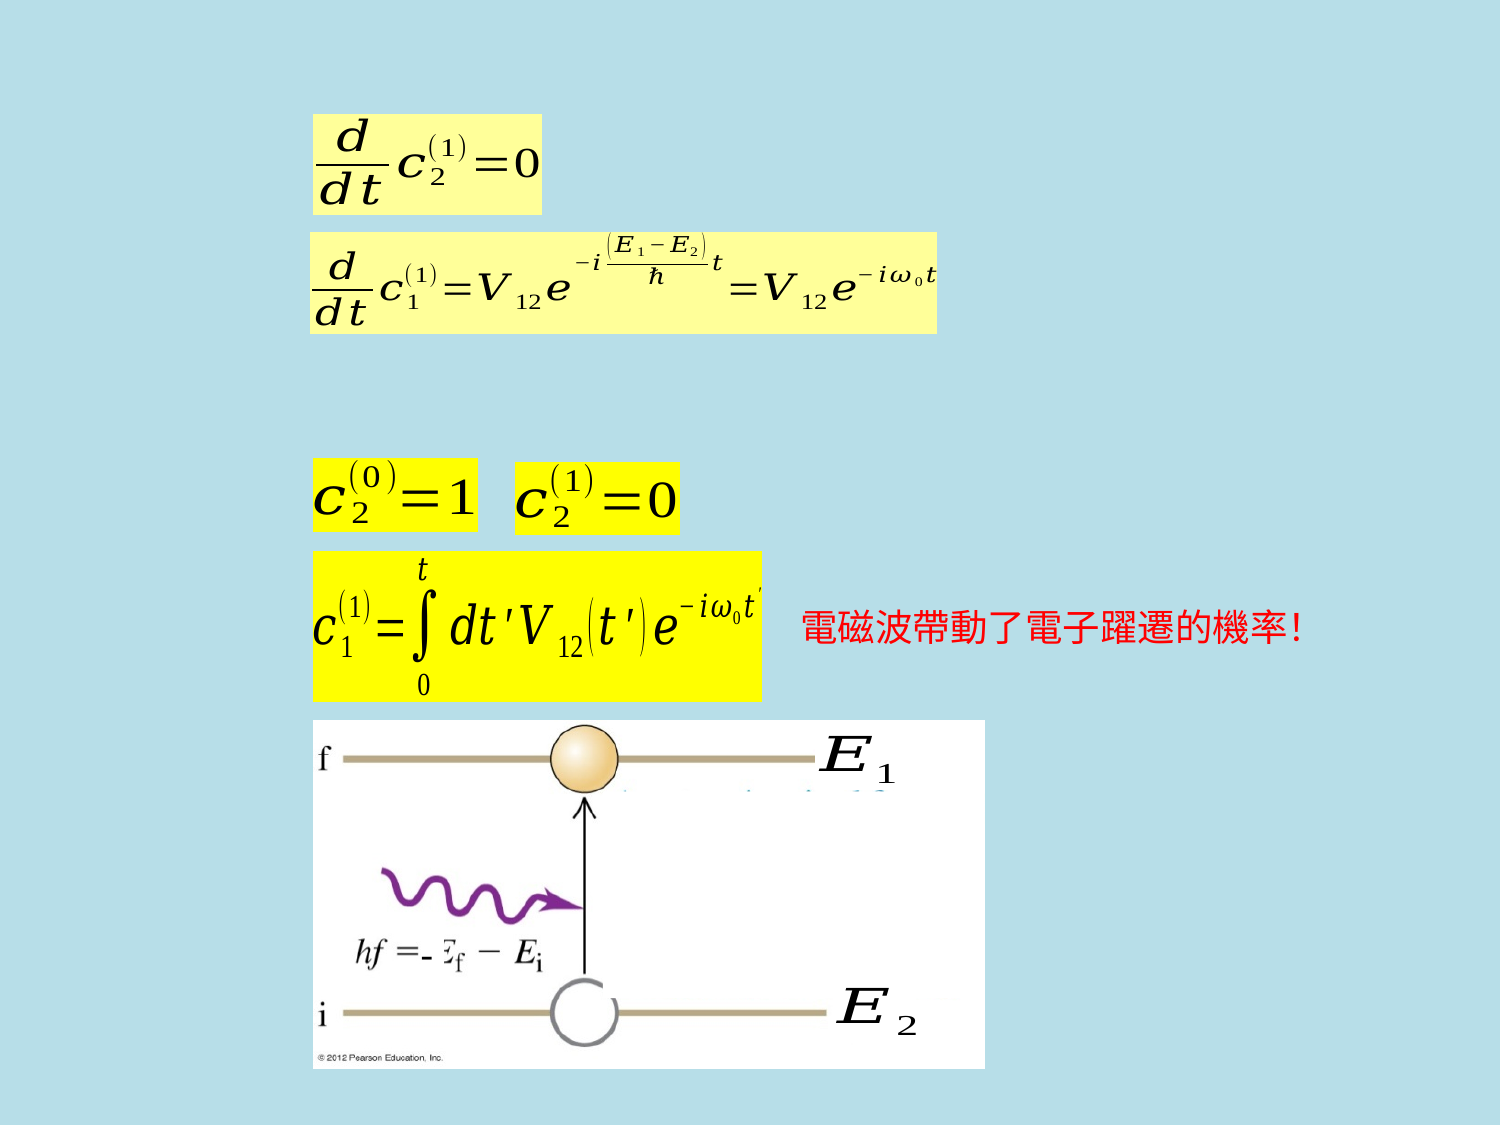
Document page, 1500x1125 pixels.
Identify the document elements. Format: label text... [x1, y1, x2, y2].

picture [313, 720, 986, 1069]
text_box 電磁波帶動了電子躍遷的機率！ [785, 596, 1388, 657]
